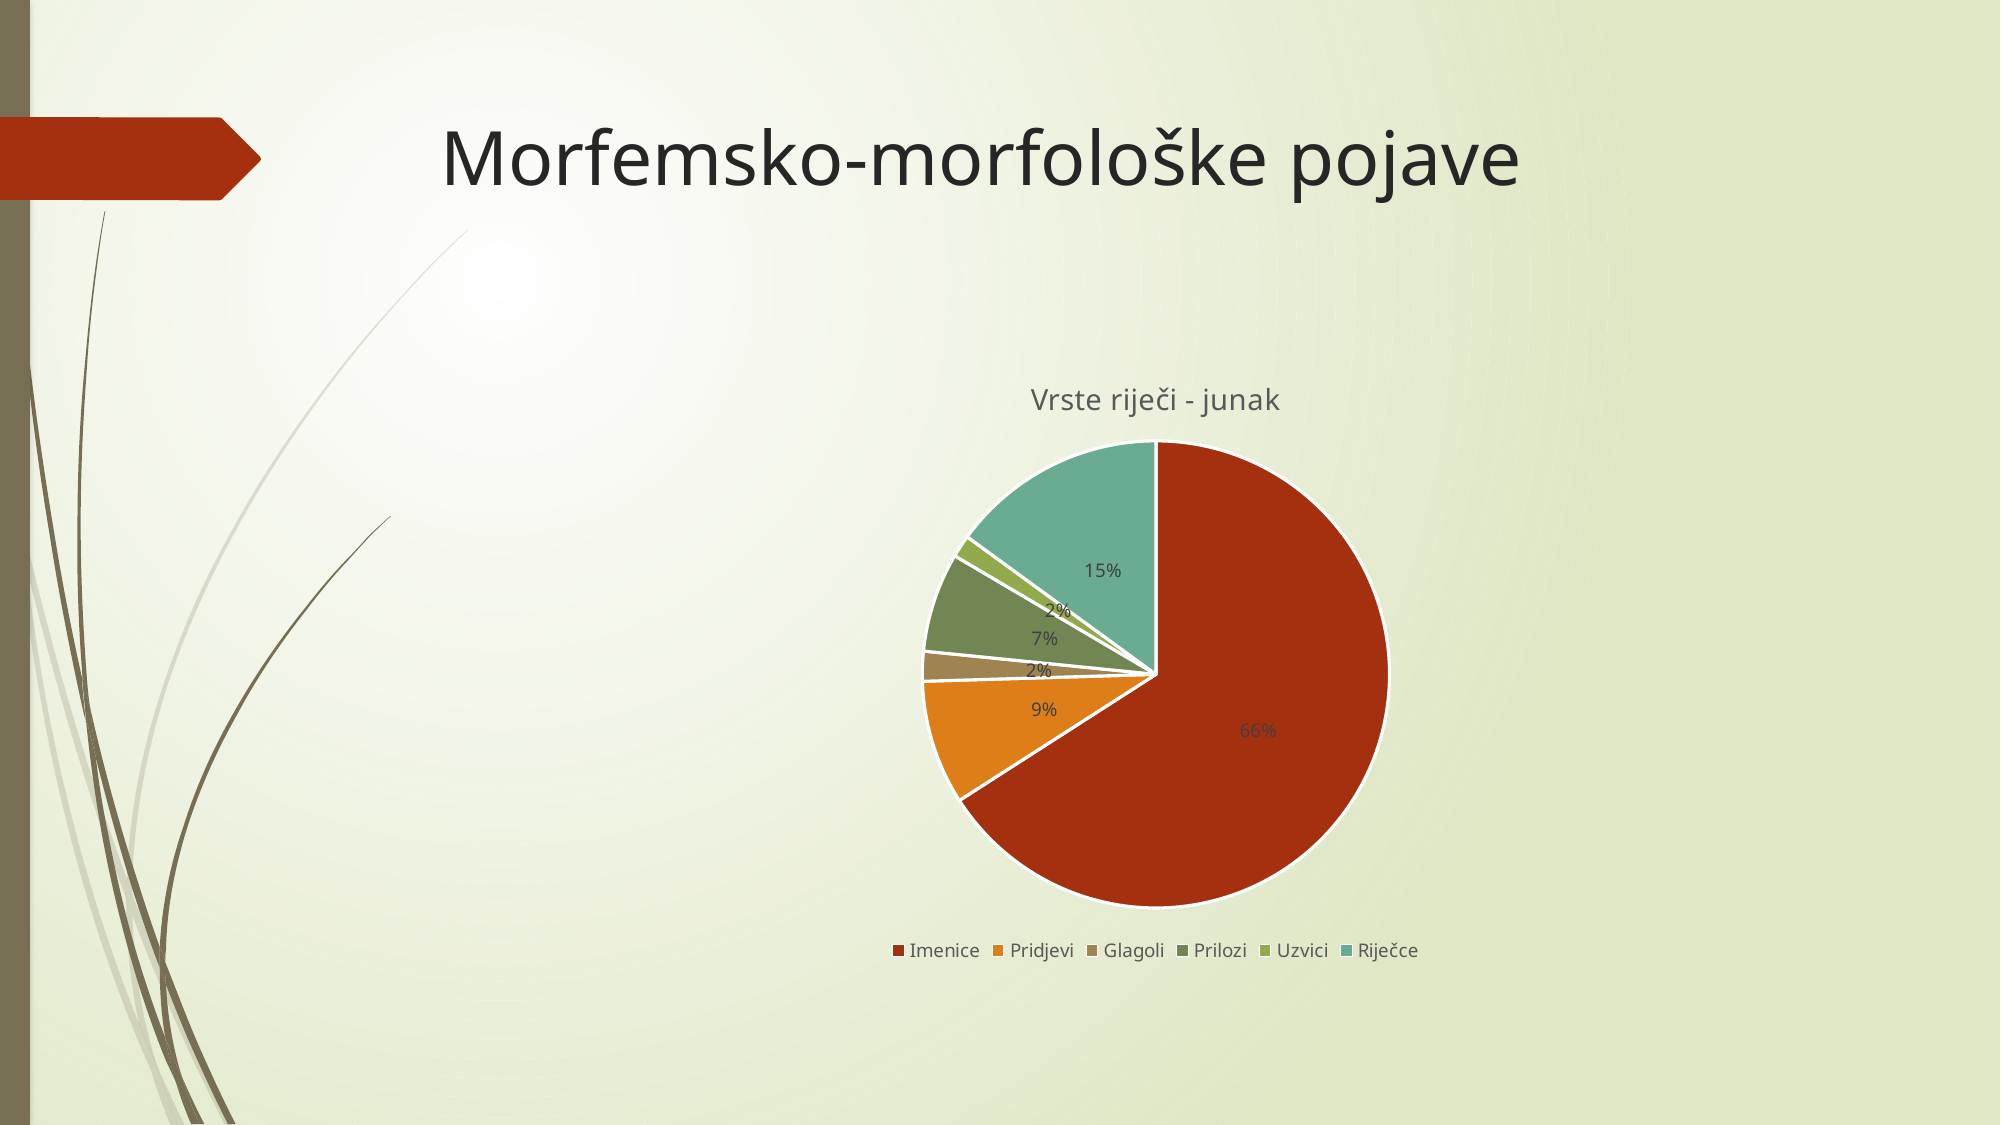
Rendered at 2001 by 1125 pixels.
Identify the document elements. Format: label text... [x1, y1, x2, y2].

title Morfemsko-morfološke pojave [425, 102, 1888, 313]
chart [424, 349, 1888, 971]
